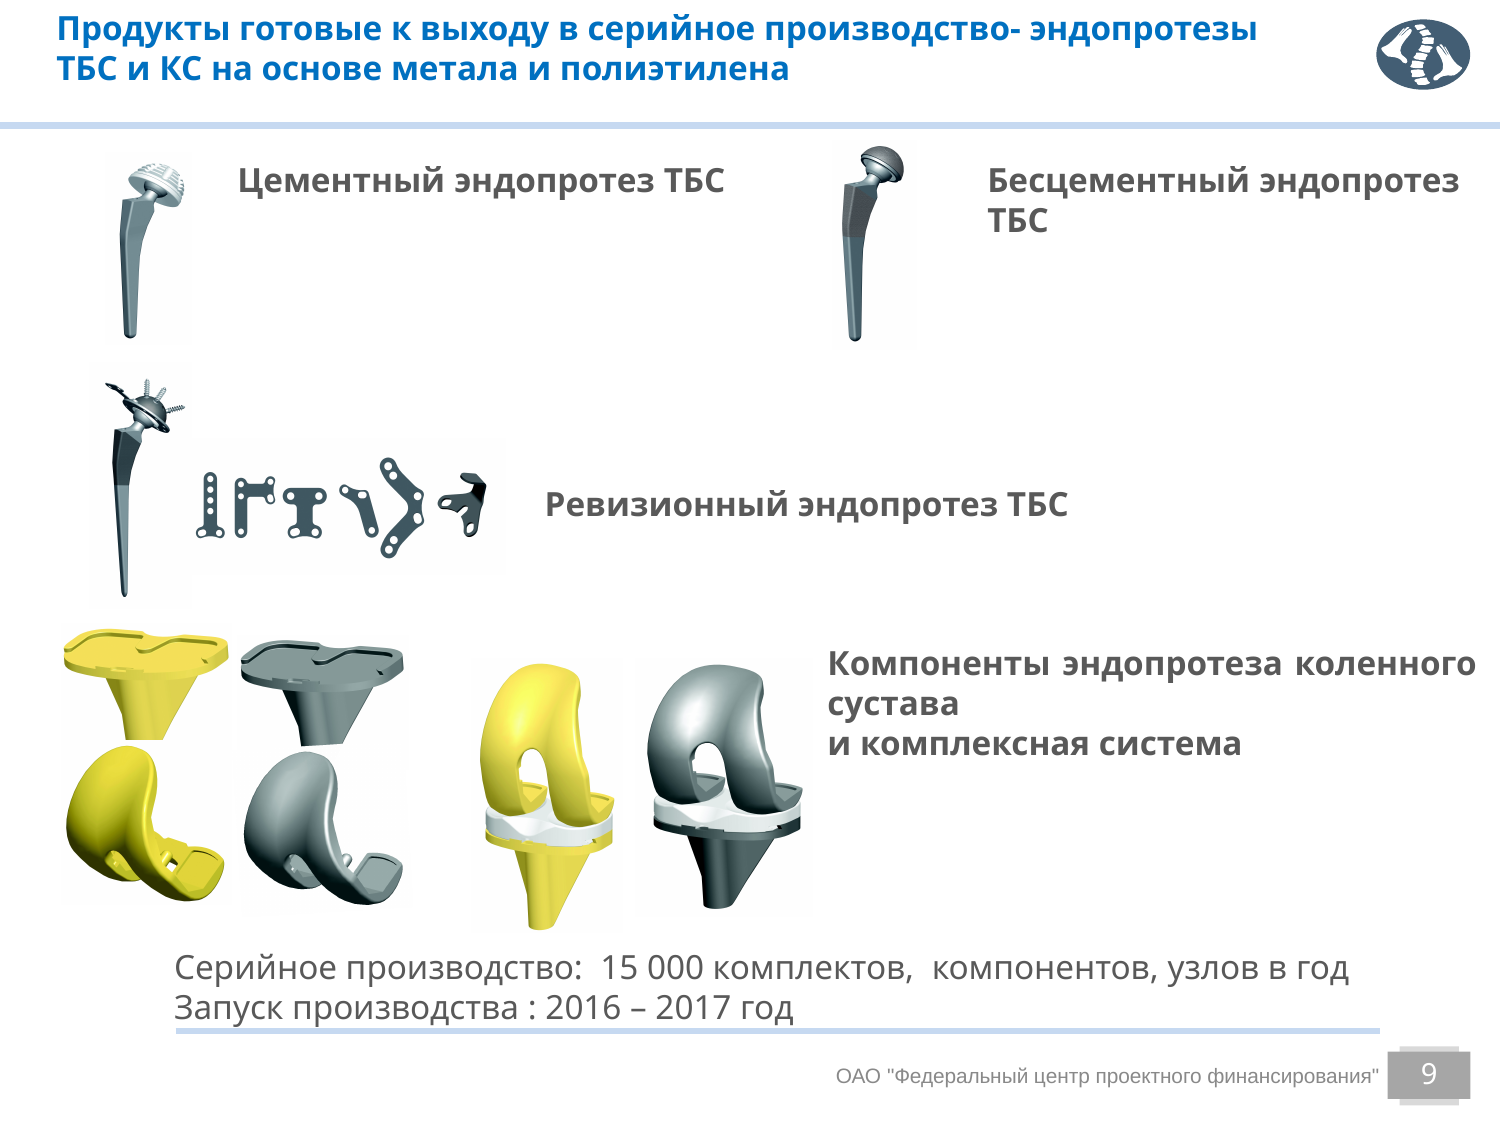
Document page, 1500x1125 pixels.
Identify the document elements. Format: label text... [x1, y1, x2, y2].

picture [471, 658, 624, 933]
text_box Бесцементный эндопротез ТБС [972, 152, 1500, 247]
text_box [0, 0, 1500, 75]
picture [89, 362, 506, 609]
picture [233, 634, 413, 917]
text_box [1375, 18, 1471, 91]
footer ОАО "Федеральный центр проектного финансирования" [809, 1045, 1394, 1106]
slide_number 9 [1394, 1051, 1471, 1099]
text_box Цементный эндопротез ТБС [222, 152, 750, 207]
picture [60, 623, 232, 905]
title Продукты готовые к выходу в серийное производство- эндопротезы ТБС и КС на основе метала и полиэтилена [41, 0, 1282, 55]
picture [105, 152, 192, 345]
picture [831, 140, 917, 351]
text_box Серийное производство: 15 000 комплектов, компонентов, узлов в год Запуск производства : 2016 – 2017 год [159, 939, 1500, 1034]
picture [635, 658, 814, 917]
text_box Ревизионный эндопротез ТБС [529, 475, 1085, 531]
text_box Компоненты эндопротеза коленного сустава и комплексная система [812, 635, 1493, 770]
